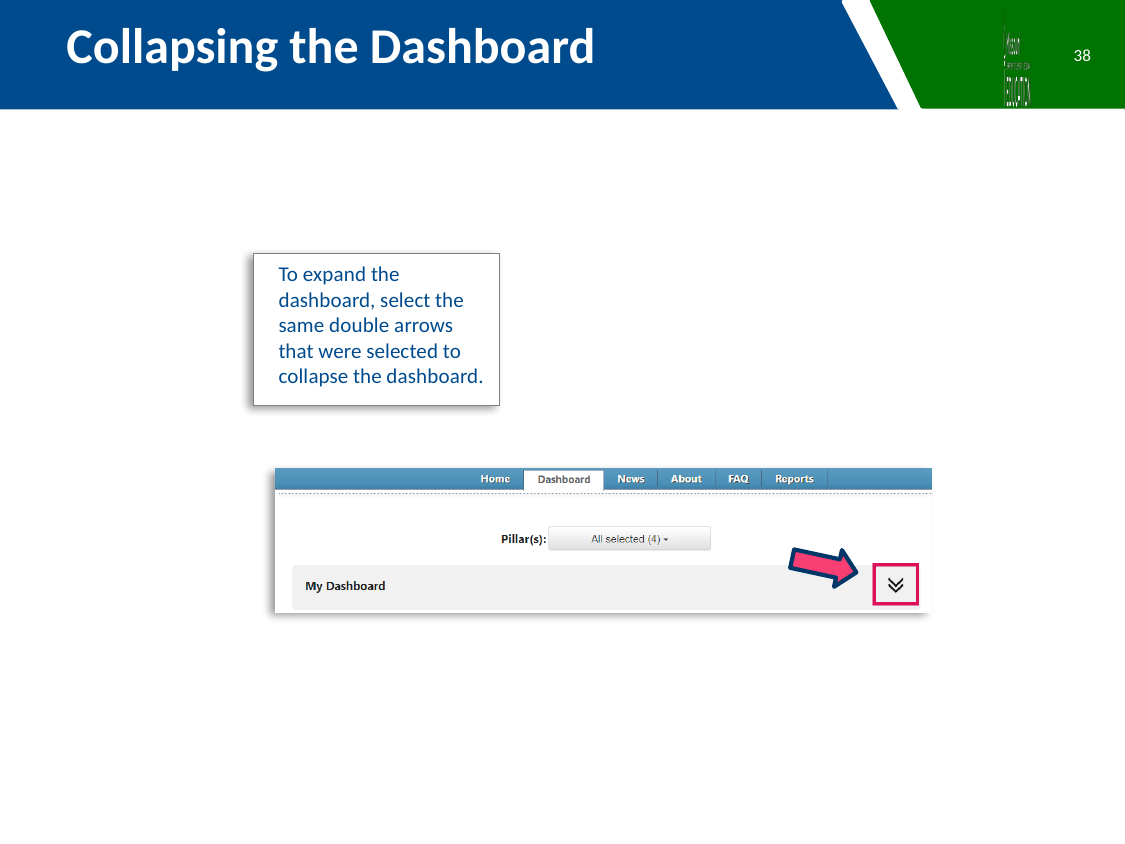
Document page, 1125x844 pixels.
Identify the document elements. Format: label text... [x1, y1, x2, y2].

list Collapsing the Dashboard [37, 6, 825, 104]
picture [1003, 3, 1032, 110]
list To expand the dashboard, select the same double arrows that were selected to collapse the dashboard. [253, 253, 500, 406]
picture [274, 468, 933, 613]
slide_number 38 [1050, 32, 1107, 78]
